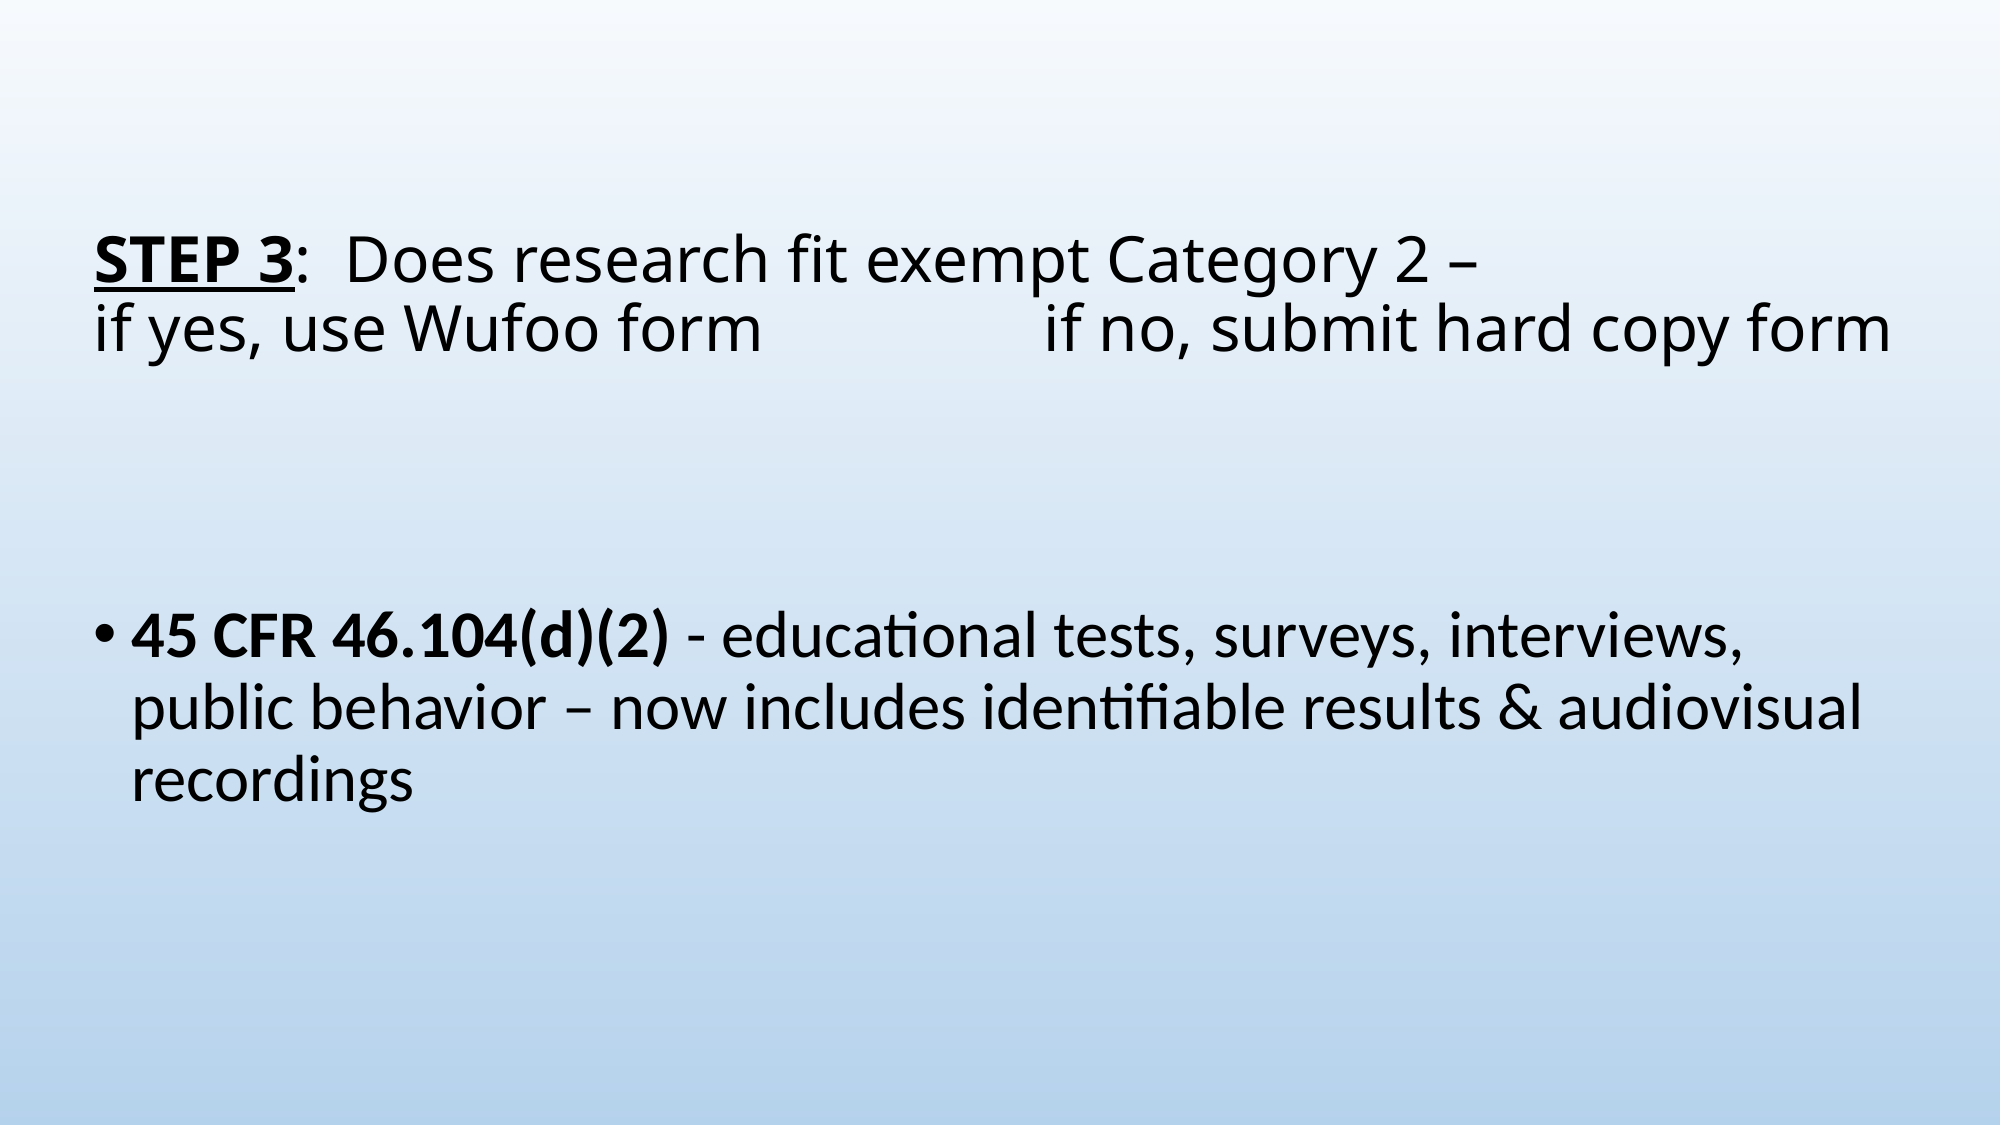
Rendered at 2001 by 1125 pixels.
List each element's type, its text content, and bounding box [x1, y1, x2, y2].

list 45 CFR 46.104(d)(2) - educational tests, surveys, interviews, public behavior – now includes identifiable results & audiovisual recordings [78, 592, 1932, 1039]
title STEP 3: Does research fit exempt Category 2 – if yes, use Wufoo form if no, submit hard copy form [78, 187, 1932, 405]
